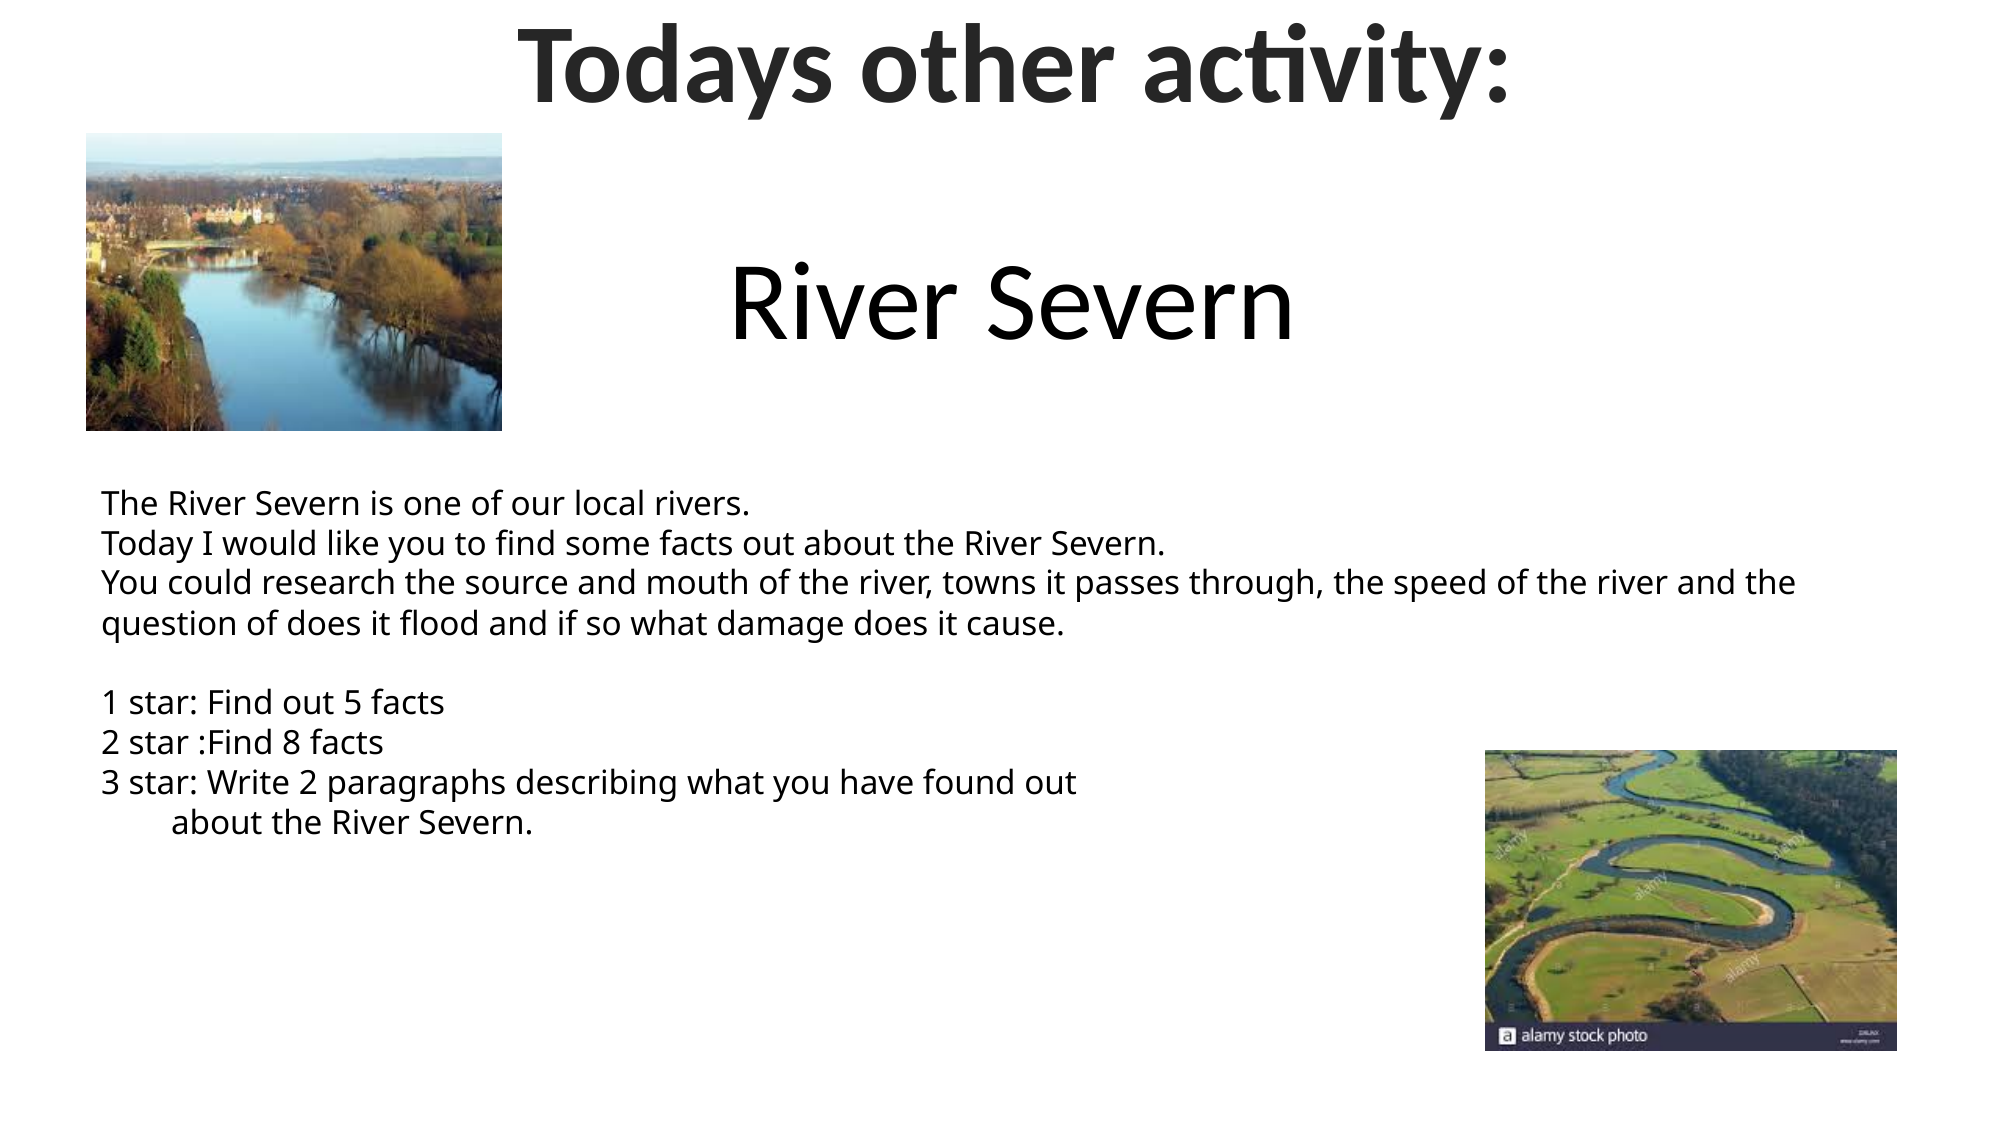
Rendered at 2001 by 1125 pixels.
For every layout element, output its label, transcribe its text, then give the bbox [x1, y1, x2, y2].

picture [1485, 750, 1897, 1051]
picture [86, 133, 502, 431]
text_box River Severn The River Severn is one of our local rivers. Today I would like you to find some facts out about the River Severn. You could research the source and mouth of the river, towns it passes through, the speed of the river and the question of does it flood and if so what damage does it cause. 1 star: Find out 5 facts 2 star :Find 8 facts 3 star: Write 2 paragraphs describing what you have found out about the River Severn. [86, 100, 1940, 889]
text_box Todays other activity: [502, 0, 1530, 100]
